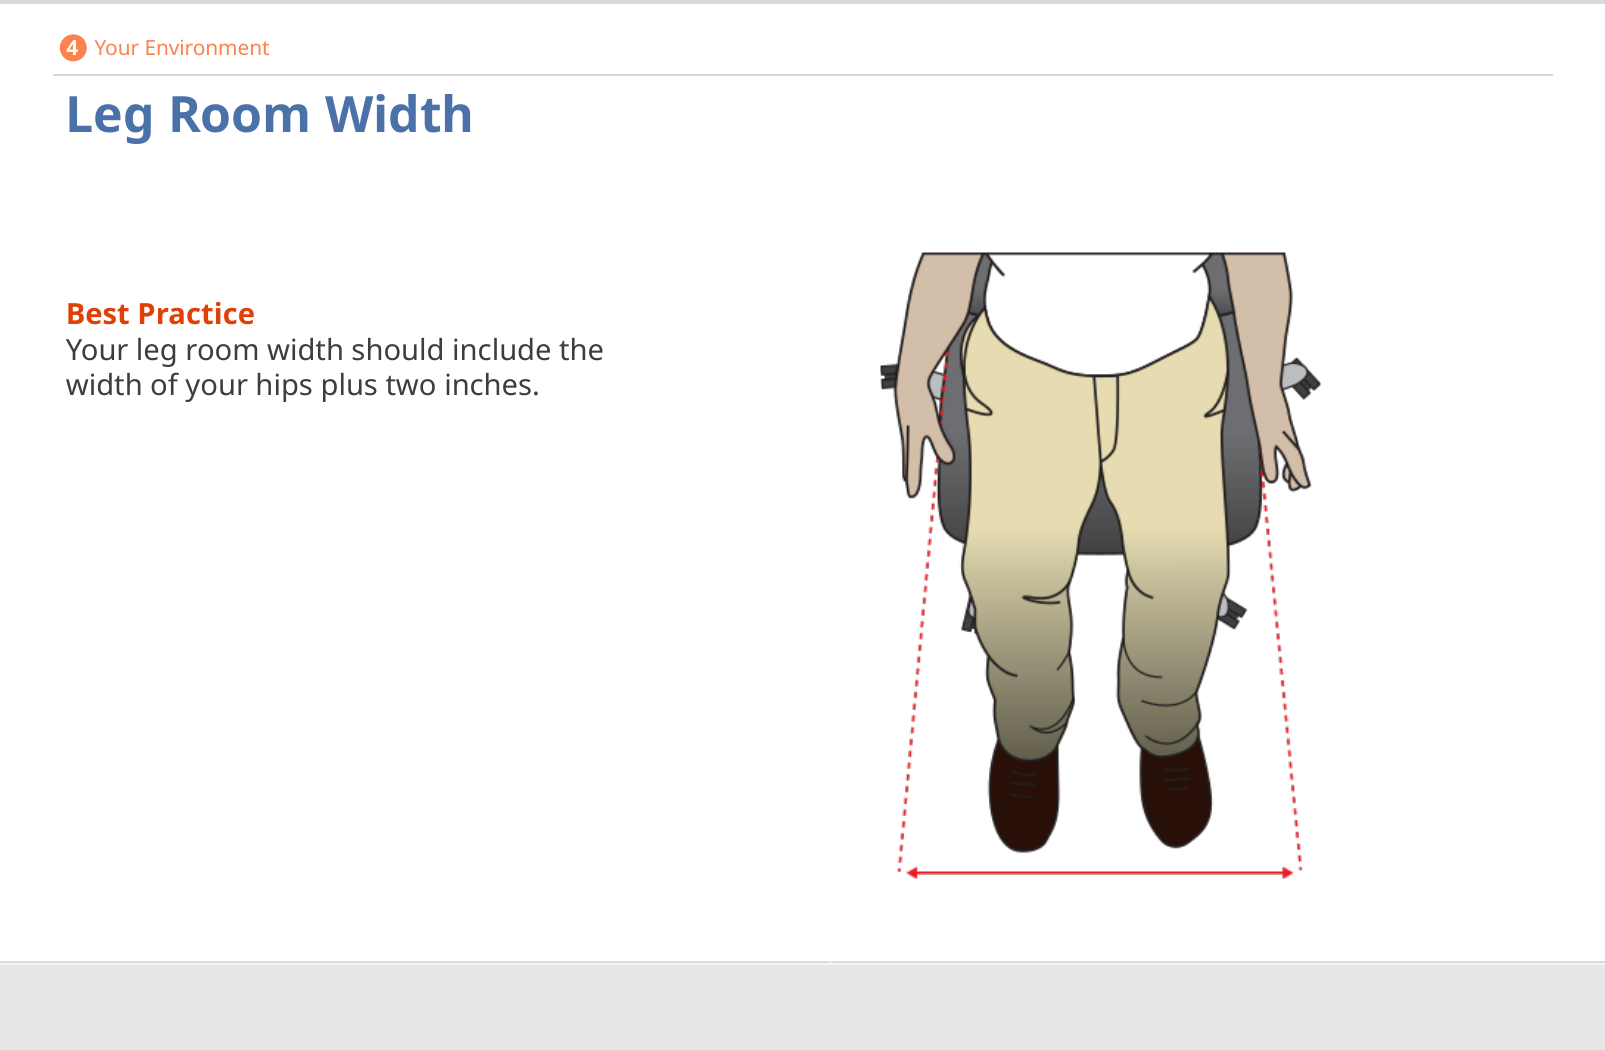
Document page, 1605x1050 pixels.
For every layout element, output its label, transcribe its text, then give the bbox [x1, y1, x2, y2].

text_box Best Practice Your leg room width should include the width of your hips plus two inches. [51, 288, 628, 409]
text_box Leg Room Width [50, 74, 1039, 161]
picture [851, 223, 1352, 920]
picture [0, 960, 1605, 1050]
text_box 4 Your Environment [51, 27, 703, 67]
